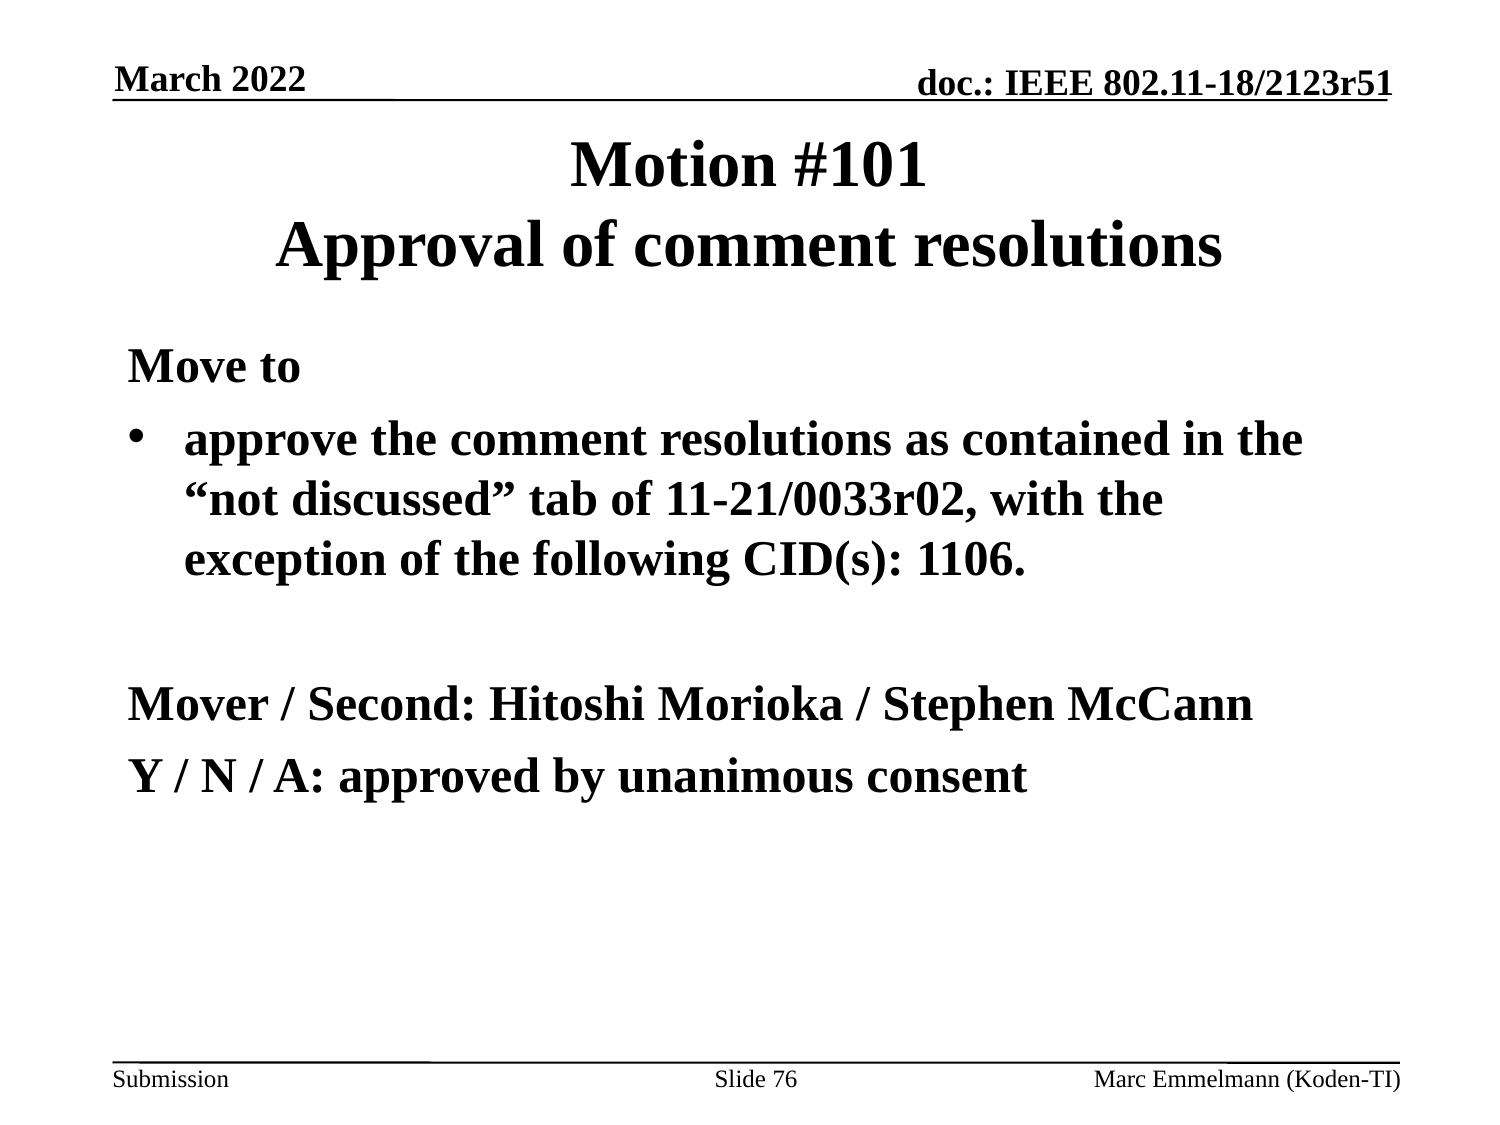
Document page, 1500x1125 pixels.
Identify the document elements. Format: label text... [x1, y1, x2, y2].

title Motion #101 Approval of comment resolutions [112, 112, 1388, 288]
slide_number Slide 76 [712, 1061, 800, 1123]
footer Marc Emmelmann (Koden-TI) [878, 1061, 1402, 1093]
list Move to approve the comment resolutions as contained in the “not discussed” tab of 11-21/0033r02, with the exception of the following CID(s): 1106. Mover / Second: Hitoshi Morioka / Stephen McCann Y / N / A: approved by unanimous consent [112, 324, 1388, 1000]
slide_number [114, 54, 423, 100]
